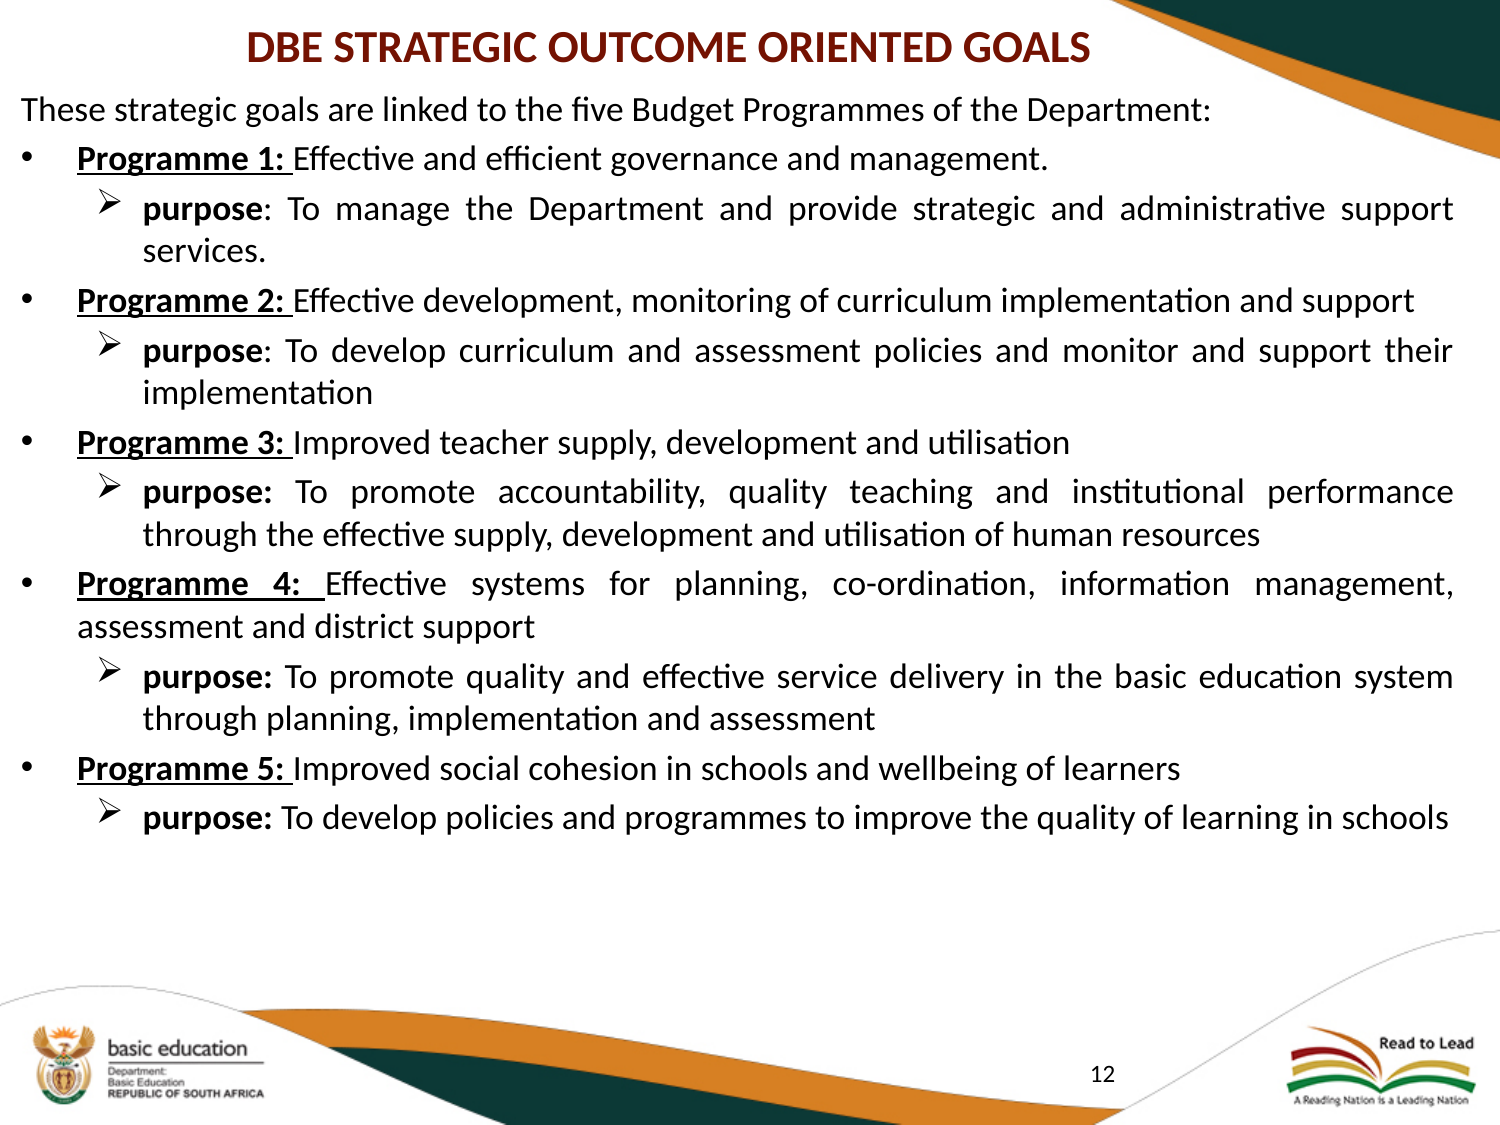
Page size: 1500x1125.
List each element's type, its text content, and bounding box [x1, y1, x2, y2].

picture [0, 0, 1500, 1125]
title DBE STRATEGIC OUTCOME ORIENTED GOALS [0, 0, 1344, 102]
list These strategic goals are linked to the five Budget Programmes of the Department: Programme 1: Effective and efficient governance and management. purpose: To manage the Department and provide strategic and administrative support services. Programme 2: Effective development, monitoring of curriculum implementation and support purpose: To develop curriculum and assessment policies and monitor and support their implementation Programme 3: Improved teacher supply, development and utilisation purpose: To promote accountability, quality teaching and institutional performance through the effective supply, development and utilisation of human resources Programme 4: Effective systems for planning, co-ordination, information management, assessment and district support purpose: To promote quality and effective service delivery in the basic education system through planning, implementation and assessment Programme 5: Improved social cohesion in schools and wellbeing of learners purpose: To develop policies and programmes to improve the quality of learning in schools [5, 78, 1471, 965]
slide_number 12 [1074, 1042, 1425, 1103]
